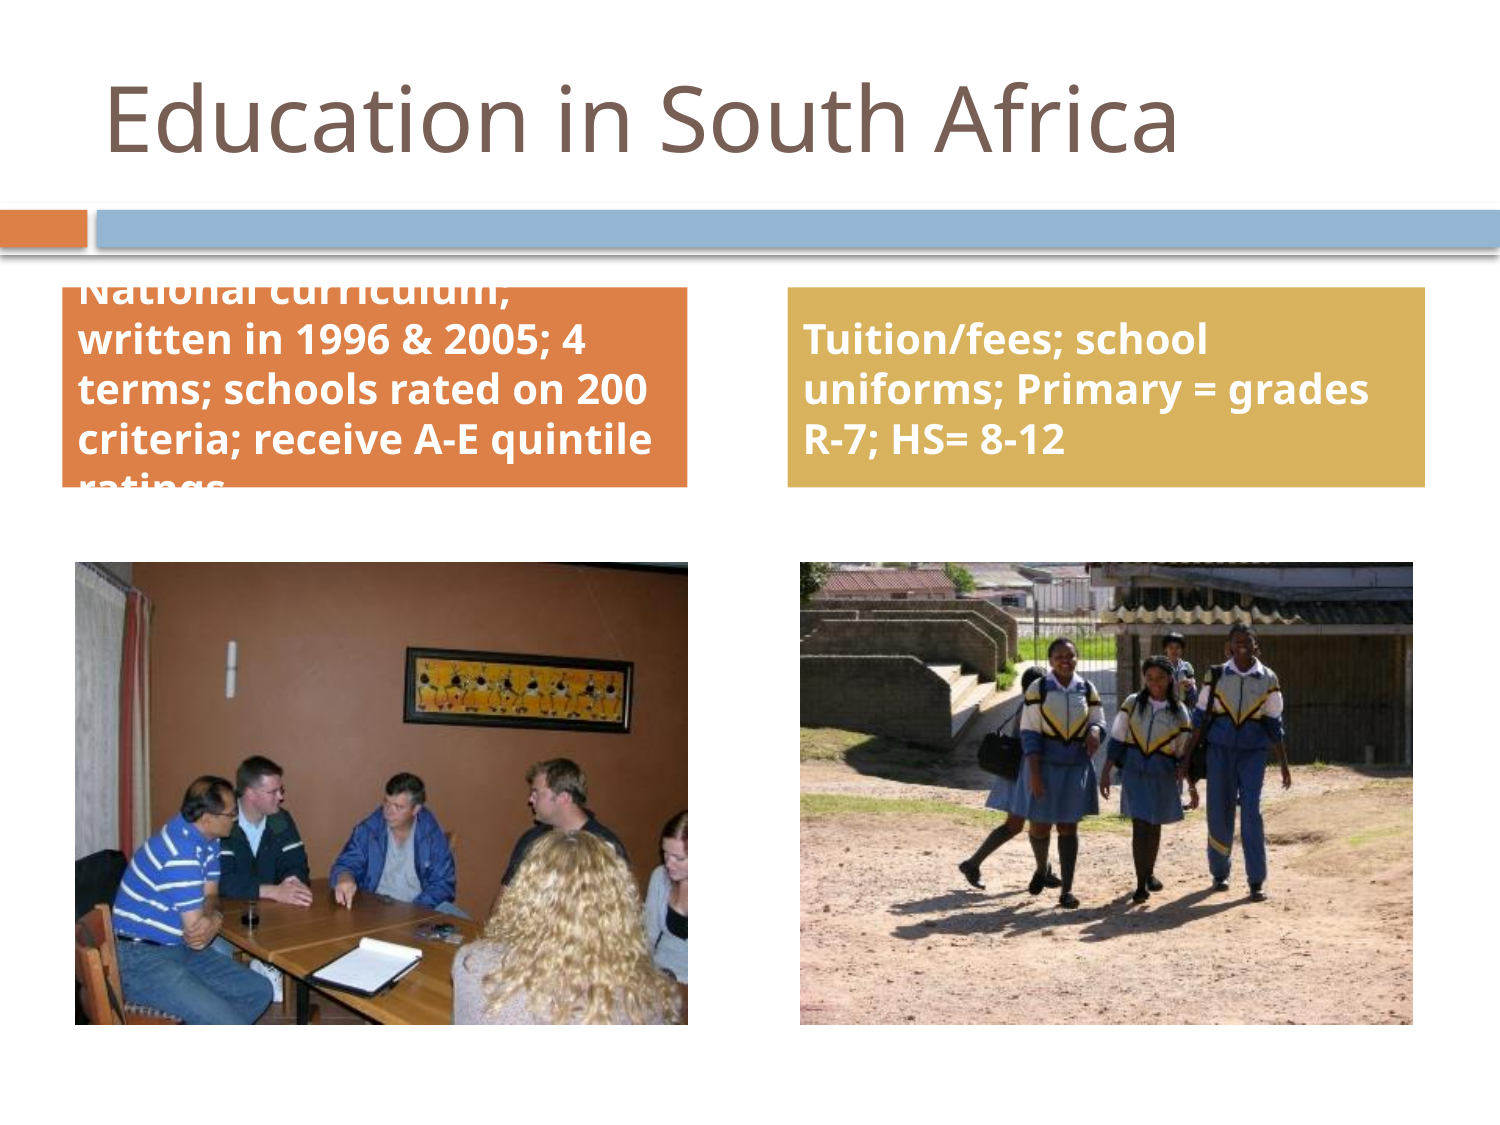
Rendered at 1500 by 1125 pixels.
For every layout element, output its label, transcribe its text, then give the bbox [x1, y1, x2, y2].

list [74, 562, 688, 1026]
title Education in South Africa [87, 44, 1425, 188]
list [799, 562, 1413, 1026]
list Tuition/fees; school uniforms; Primary = grades R-7; HS= 8-12 [787, 287, 1425, 488]
list National curriculum; written in 1996 & 2005; 4 terms; schools rated on 200 criteria; receive A-E quintile ratings [62, 287, 688, 488]
